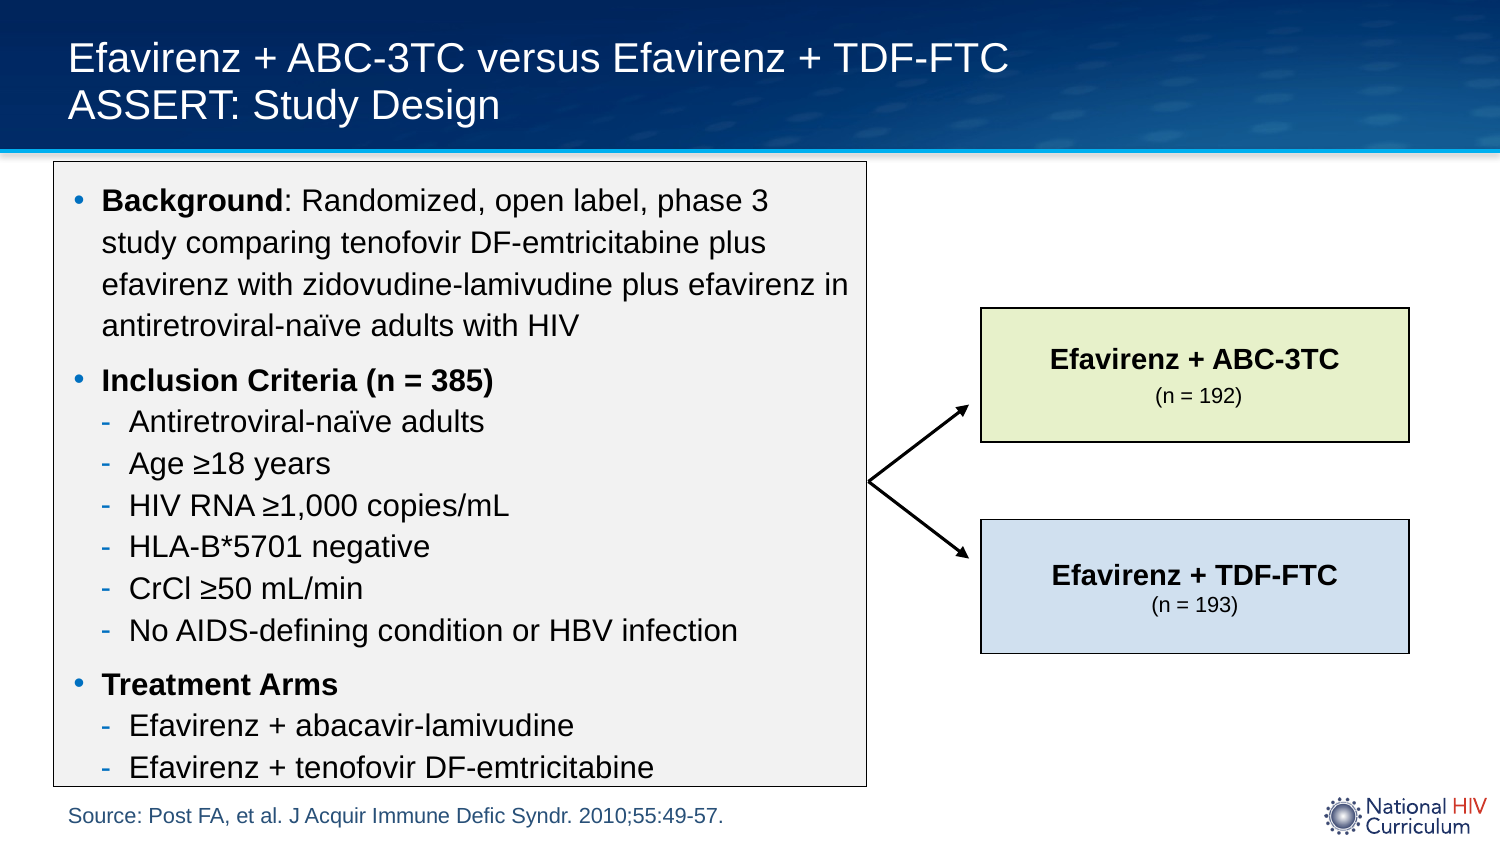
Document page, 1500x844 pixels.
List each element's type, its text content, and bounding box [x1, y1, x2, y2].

text_box [868, 482, 970, 559]
text_box [868, 404, 970, 482]
picture [0, 0, 1500, 148]
list Background: Randomized, open label, phase 3 study comparing tenofovir DF-emtricitabine plus efavirenz with zidovudine-lamivudine plus efavirenz in antiretroviral-naïve adults with HIV Inclusion Criteria (n = 385) Antiretroviral-naïve adults Age ≥18 years HIV RNA ≥1,000 copies/mL HLA-B*5701 negative CrCl ≥50 mL/min No AIDS-defining condition or HBV infection Treatment Arms Efavirenz + abacavir-lamivudine Efavirenz + tenofovir DF-emtricitabine [53, 161, 867, 787]
title Efavirenz + ABC-3TC versus Efavirenz + TDF-FTC ASSERT: Study Design [53, 14, 1447, 149]
text_box Efavirenz + ABC-3TC (n = 192) [980, 307, 1410, 443]
text_box Efavirenz + TDF-FTC (n = 193) [980, 519, 1410, 654]
list Source: Post FA, et al. J Acquir Immune Defic Syndr. 2010;55:49-57. [53, 795, 1261, 835]
picture [1324, 797, 1362, 835]
